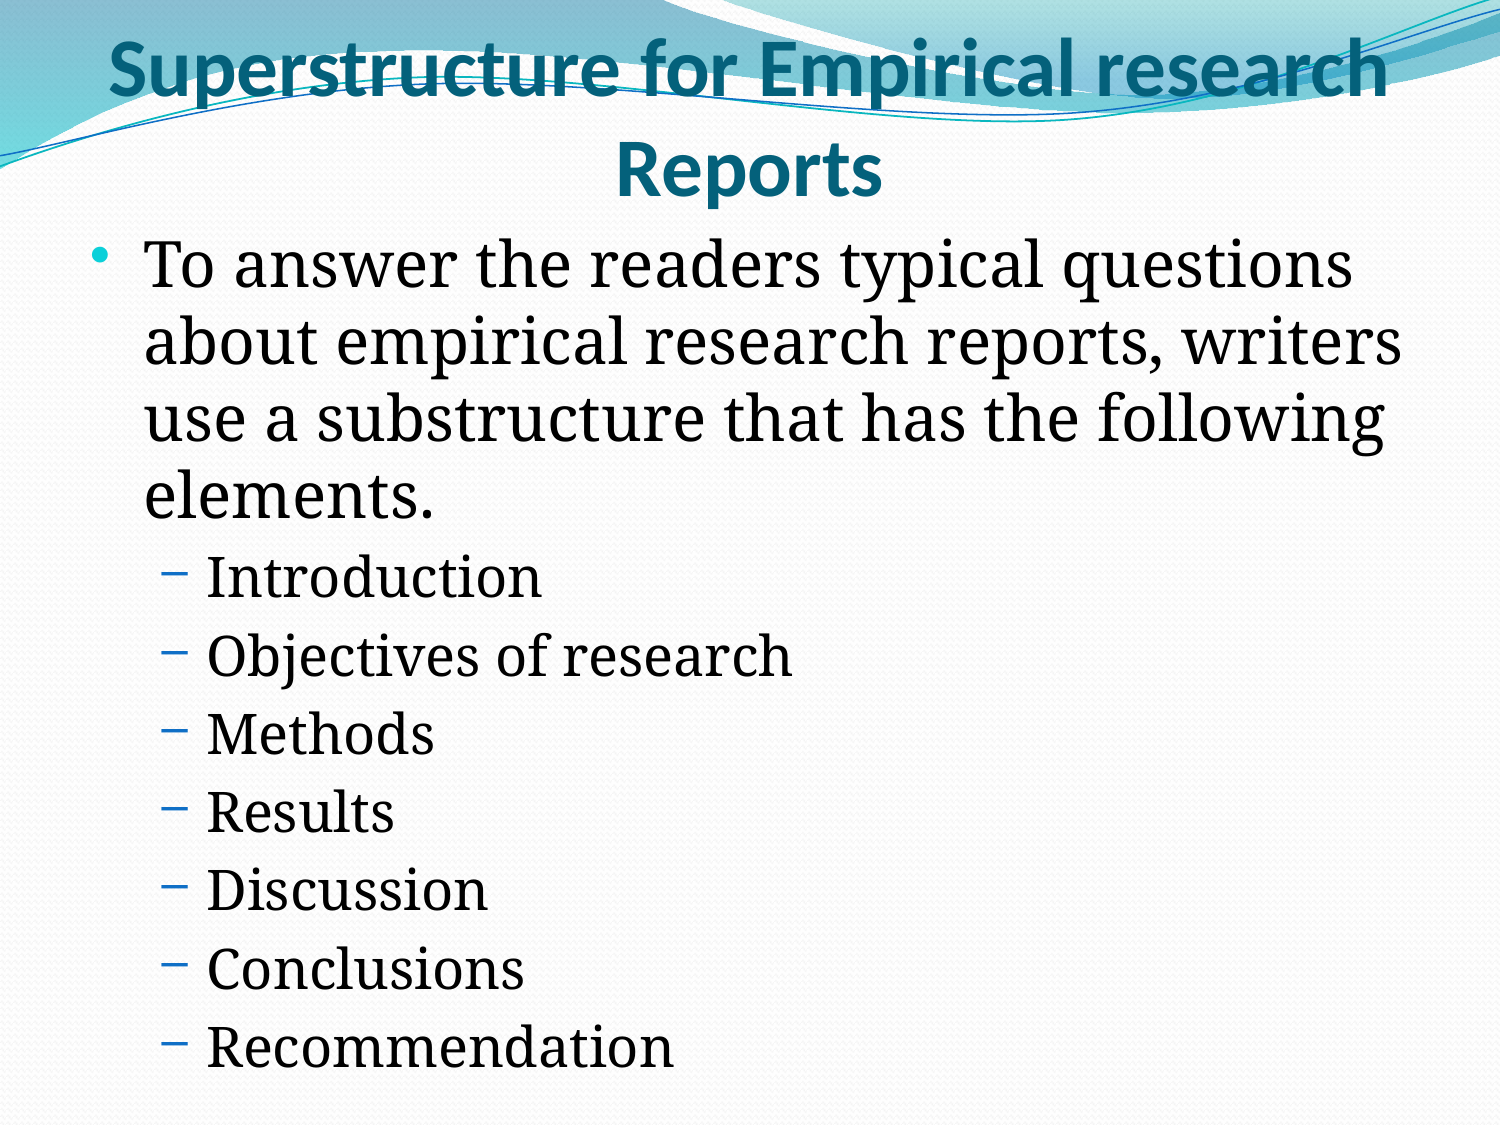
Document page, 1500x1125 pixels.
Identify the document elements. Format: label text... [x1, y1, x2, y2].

list To answer the readers typical questions about empirical research reports, writers use a substructure that has the following elements. Introduction Objectives of research Methods Results Discussion Conclusions Recommendation [75, 216, 1465, 1090]
title Superstructure for Empirical research Reports [75, 115, 1425, 216]
